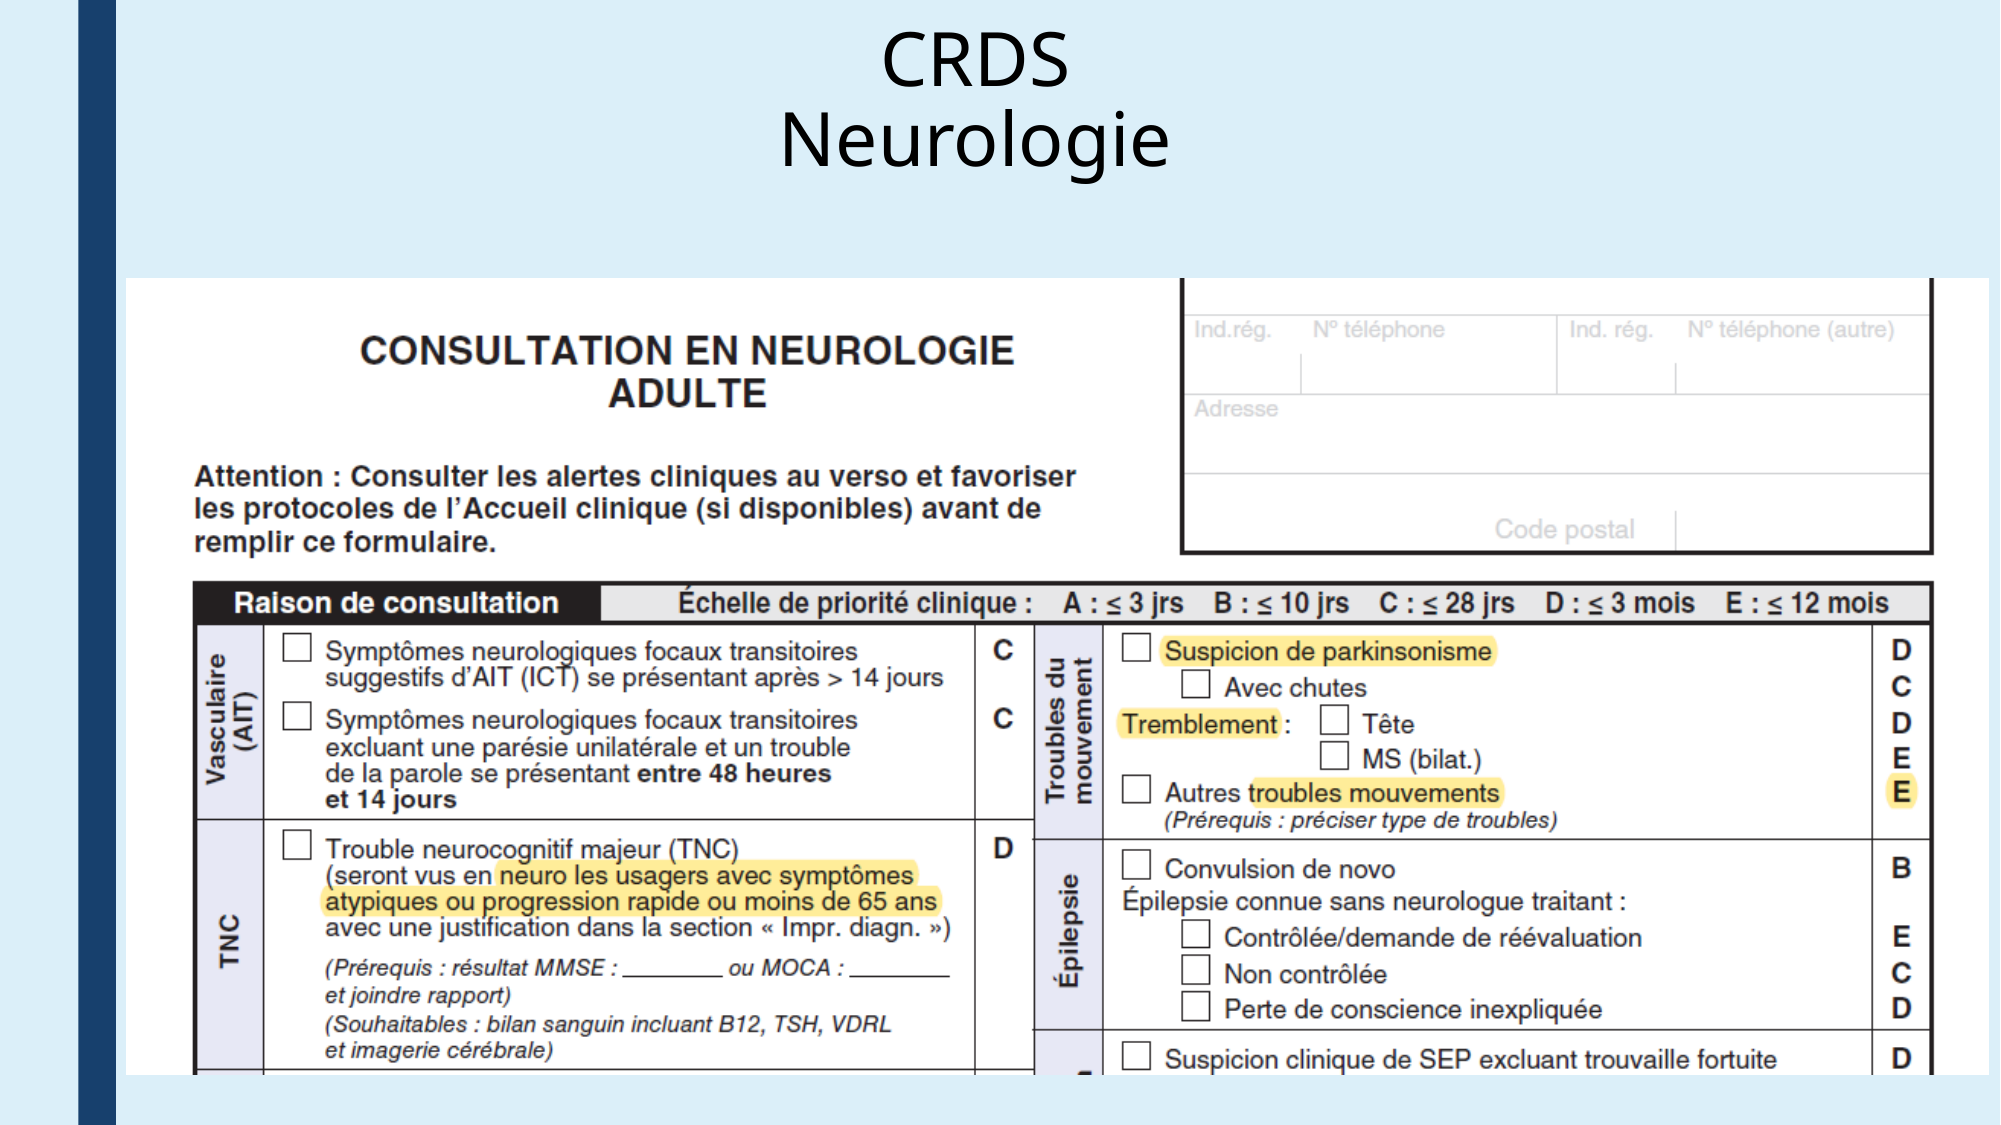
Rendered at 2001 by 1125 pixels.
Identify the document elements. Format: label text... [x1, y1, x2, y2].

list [125, 278, 1989, 1075]
title CRDS Neurologie [187, 15, 1763, 259]
